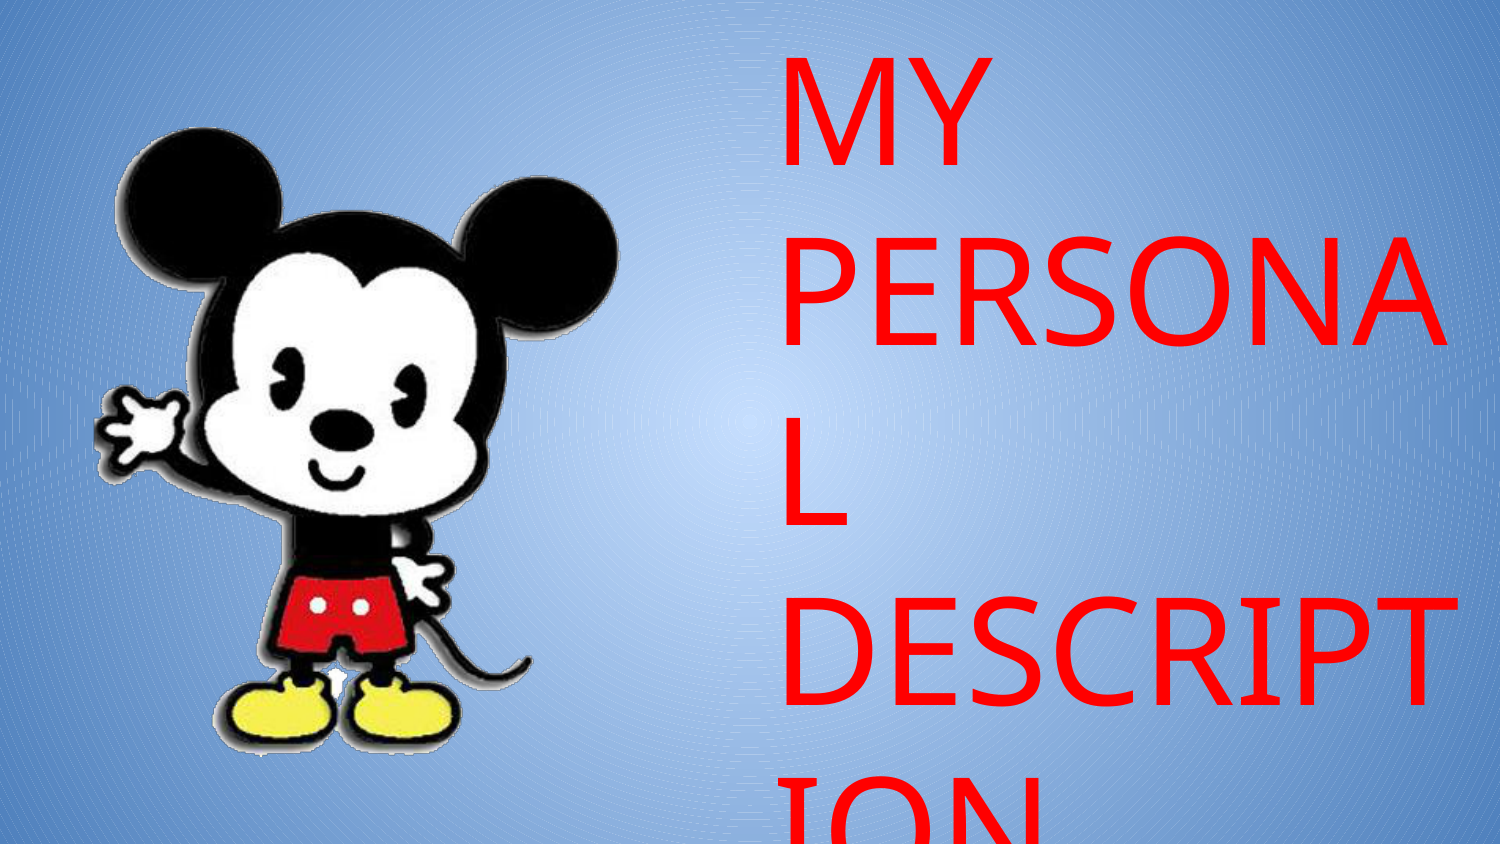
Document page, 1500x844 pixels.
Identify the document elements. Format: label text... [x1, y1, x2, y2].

picture [36, 127, 666, 757]
text_box MY PERSONAL DESCRIPTION [757, 0, 1500, 408]
